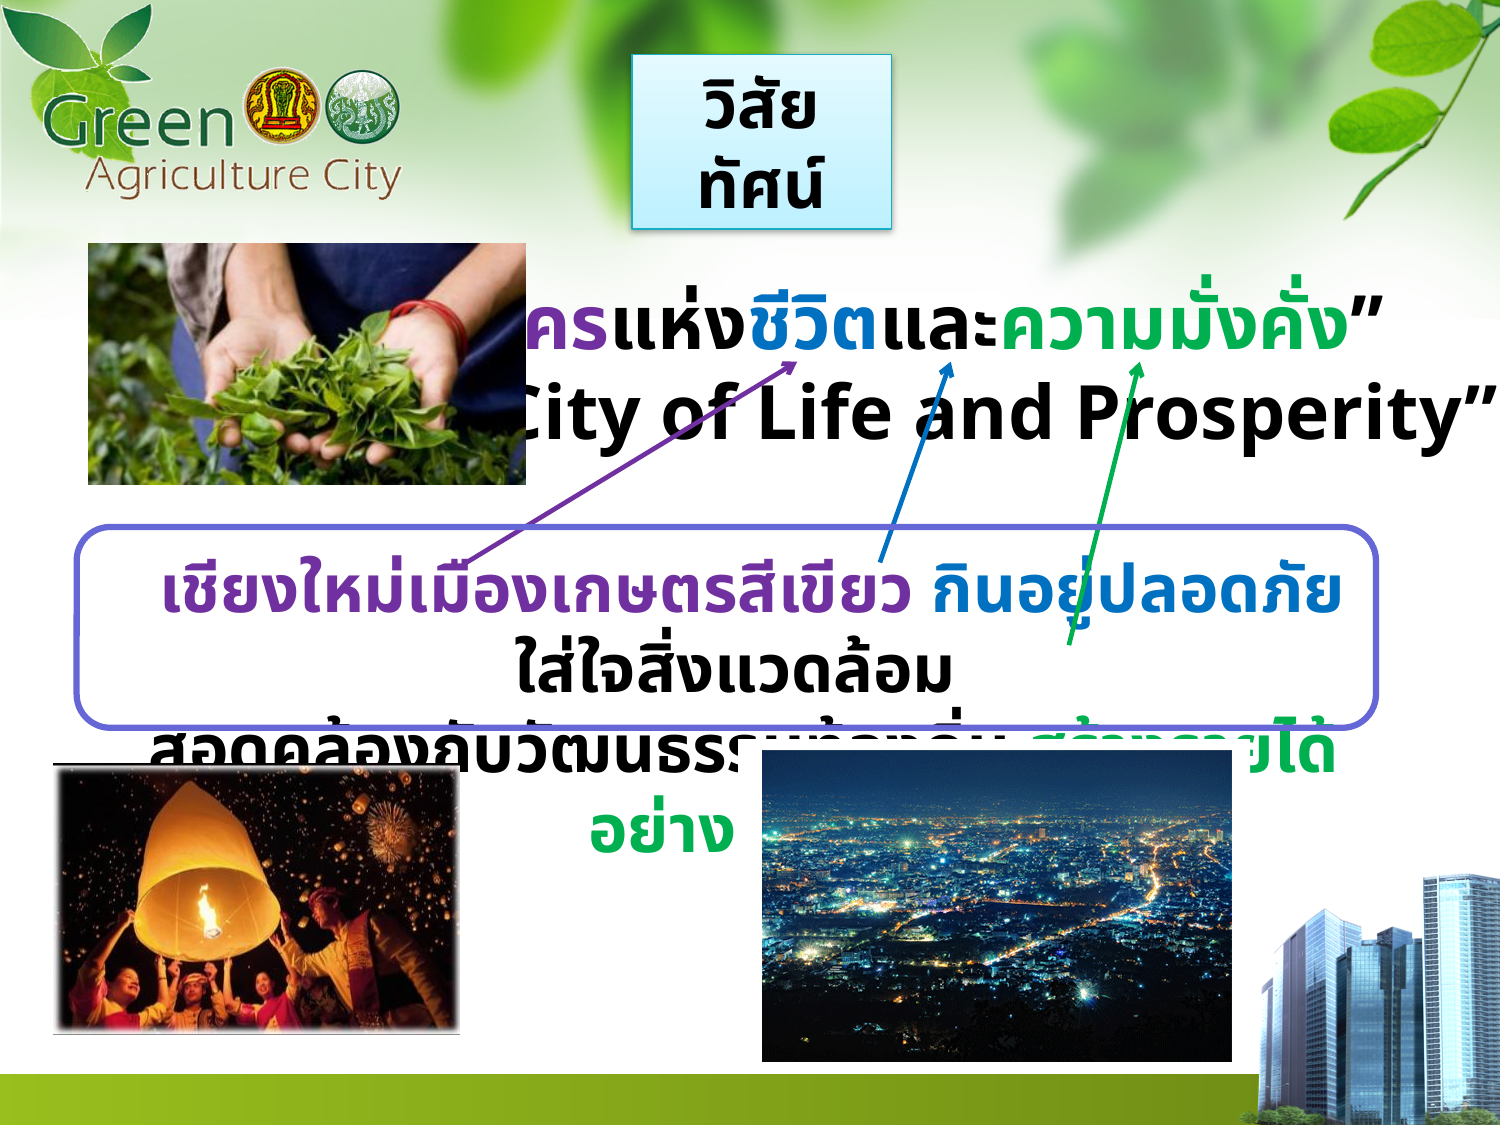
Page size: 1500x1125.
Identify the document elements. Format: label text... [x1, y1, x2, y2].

text_box เชียงใหม่เมืองเกษตรสีเขียว กินอยู่ปลอดภัย ใส่ใจสิ่งแวดล้อม สอดคล้องกับวัฒนธรรมท้องถิ่น สร้างรายได้อย่างยั่งยืน [123, 720, 1365, 874]
text_box [76, 526, 1376, 728]
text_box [879, 361, 951, 563]
picture [737, 739, 1251, 1071]
text_box “นครแห่งชีวิตและความมั่งคั่ง” (“City of Life and Prosperity”) [530, 267, 1500, 462]
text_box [1068, 361, 1140, 646]
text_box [466, 361, 798, 563]
picture [52, 763, 461, 1036]
text_box วิสัยทัศน์ [631, 54, 892, 230]
picture [0, 0, 1500, 485]
